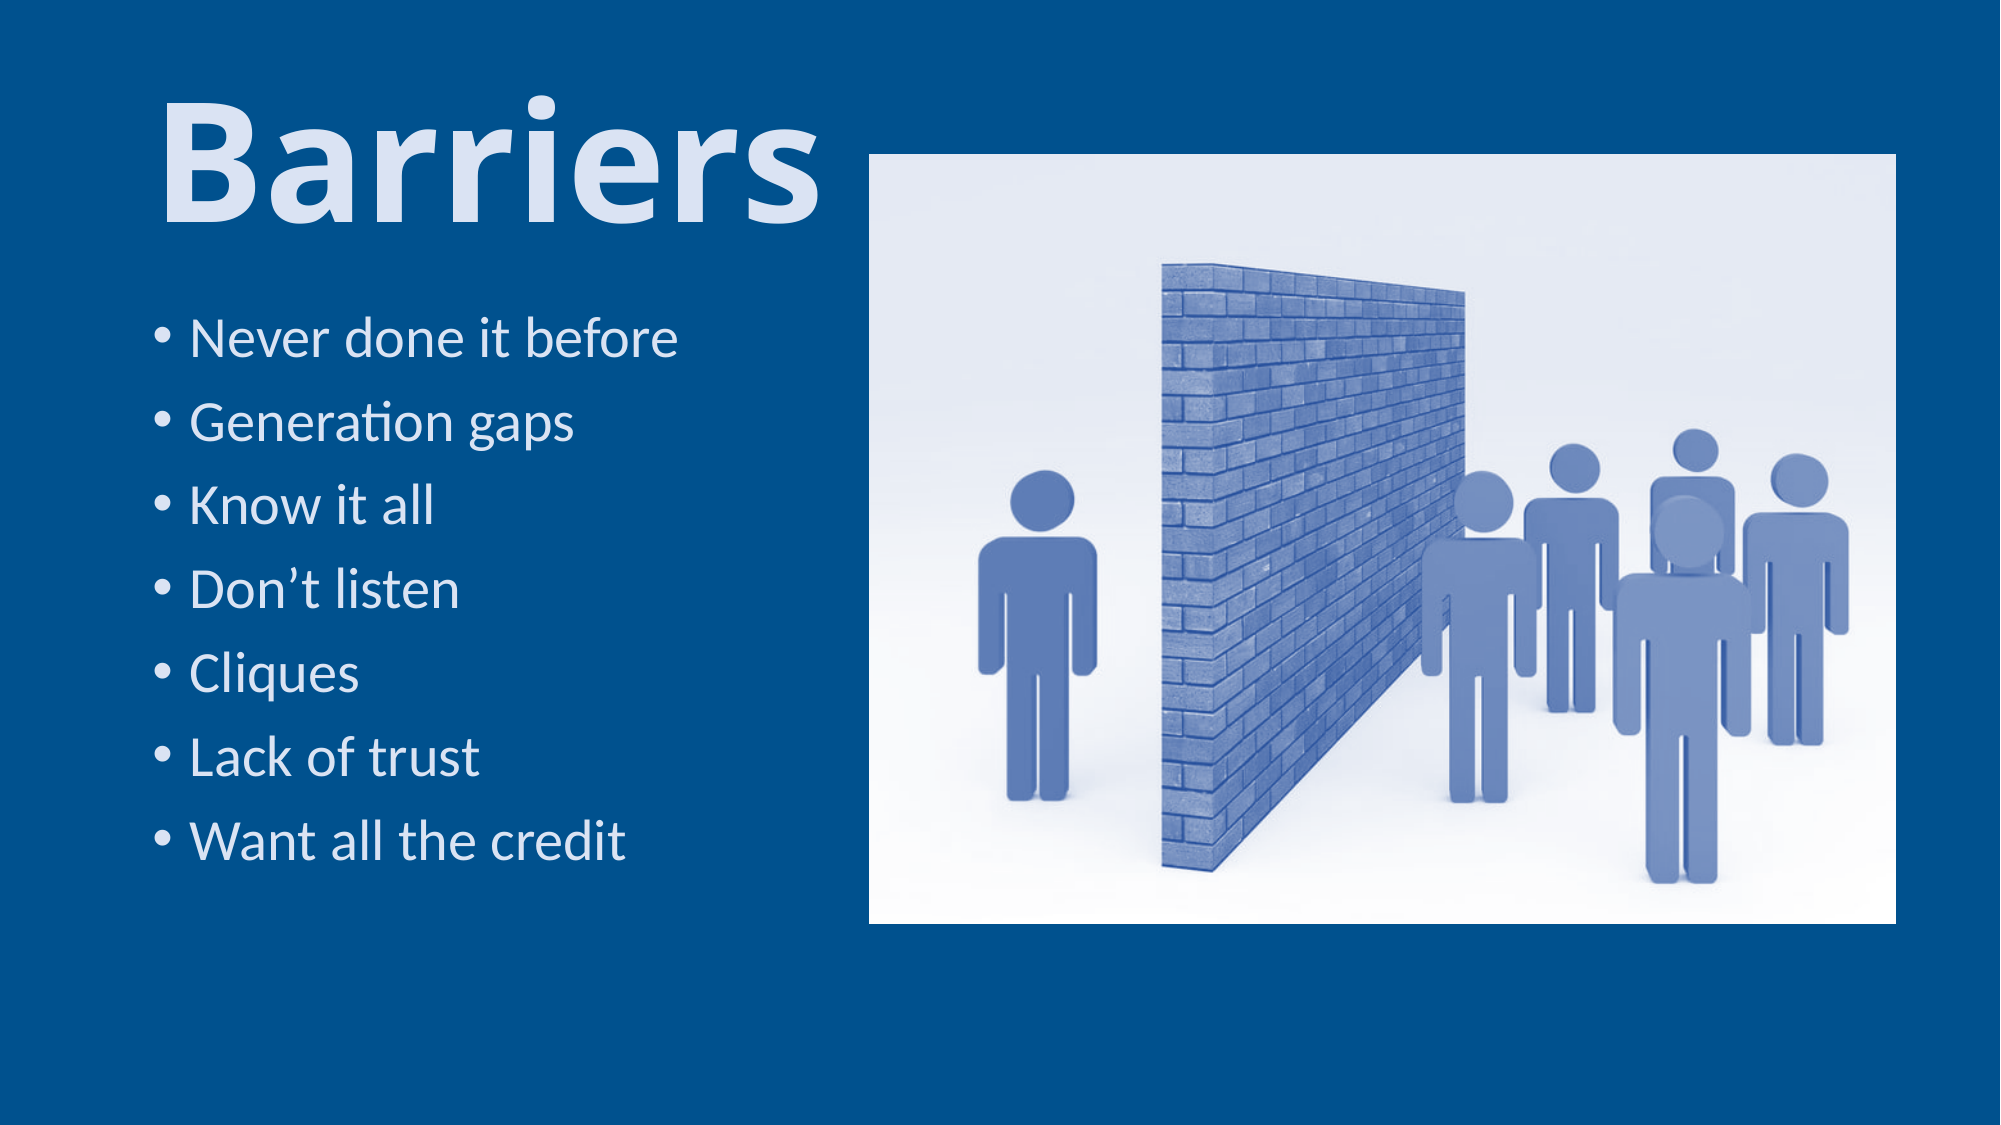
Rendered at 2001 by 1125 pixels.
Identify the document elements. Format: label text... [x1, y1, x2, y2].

list Never done it before Generation gaps Know it all Don’t listen Cliques Lack of trust Want all the credit [137, 299, 1863, 1014]
title Barriers [137, 59, 1863, 278]
picture [869, 154, 1896, 924]
